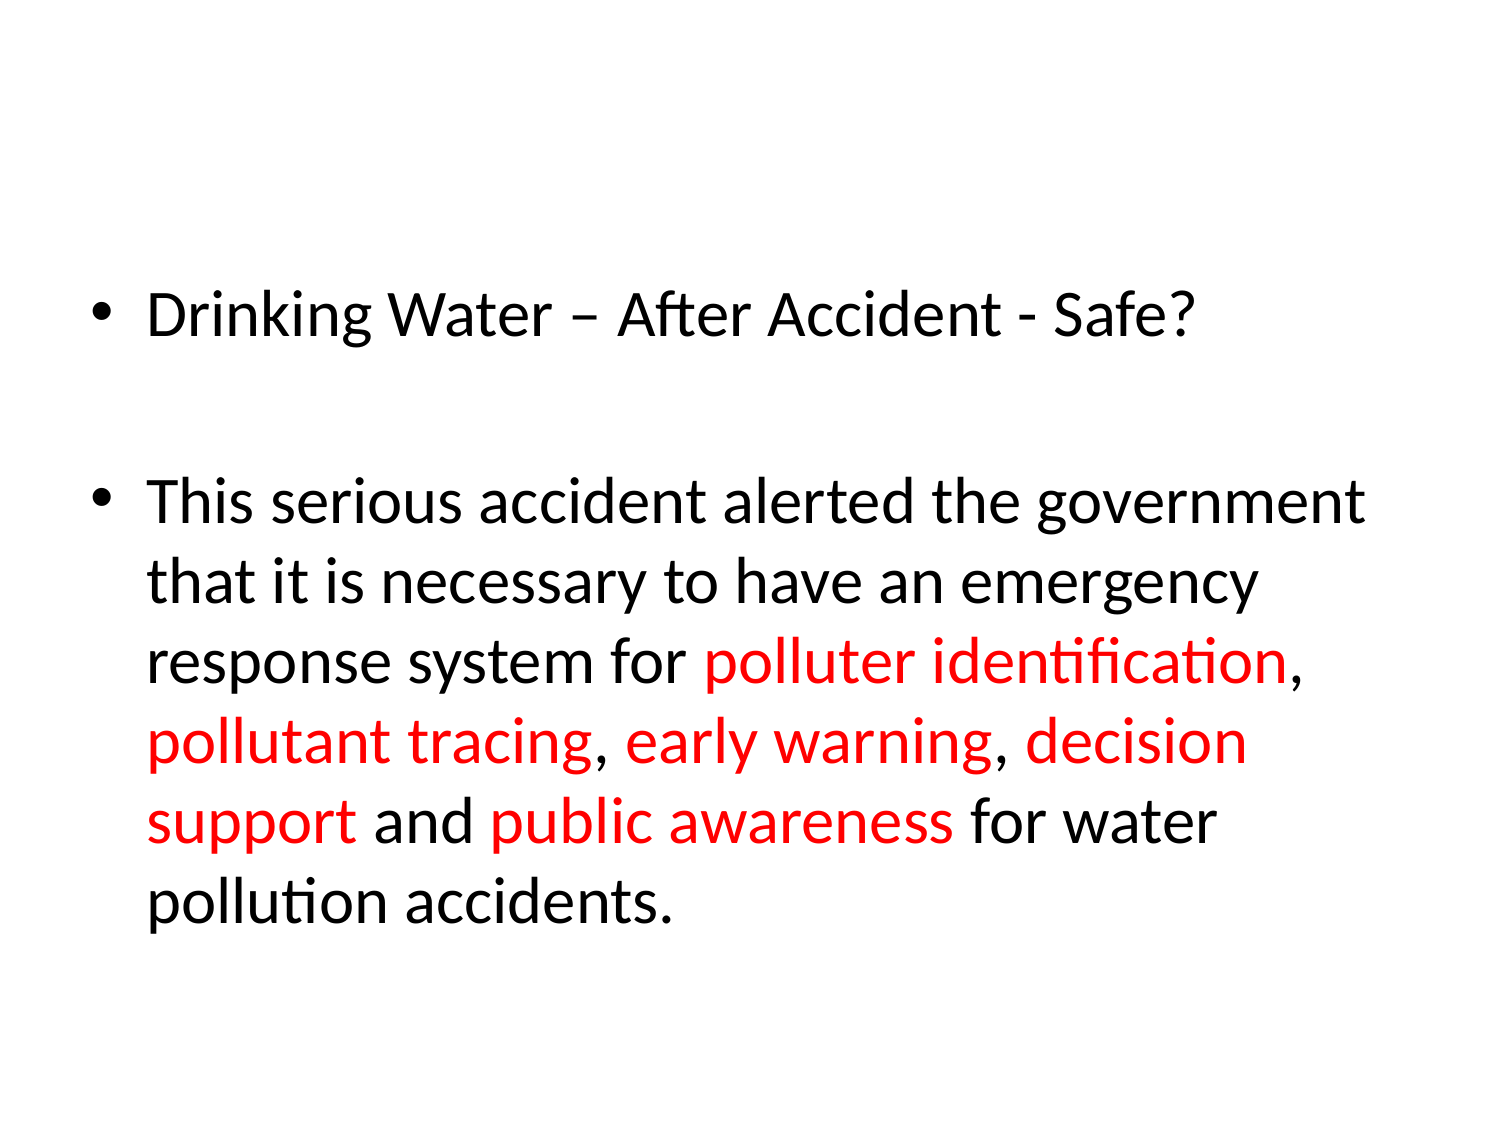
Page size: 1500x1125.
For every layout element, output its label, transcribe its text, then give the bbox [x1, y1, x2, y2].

list Drinking Water – After Accident - Safe? This serious accident alerted the government that it is necessary to have an emergency response system for polluter identification, pollutant tracing, early warning, decision support and public awareness for water pollution accidents. [75, 262, 1425, 1005]
